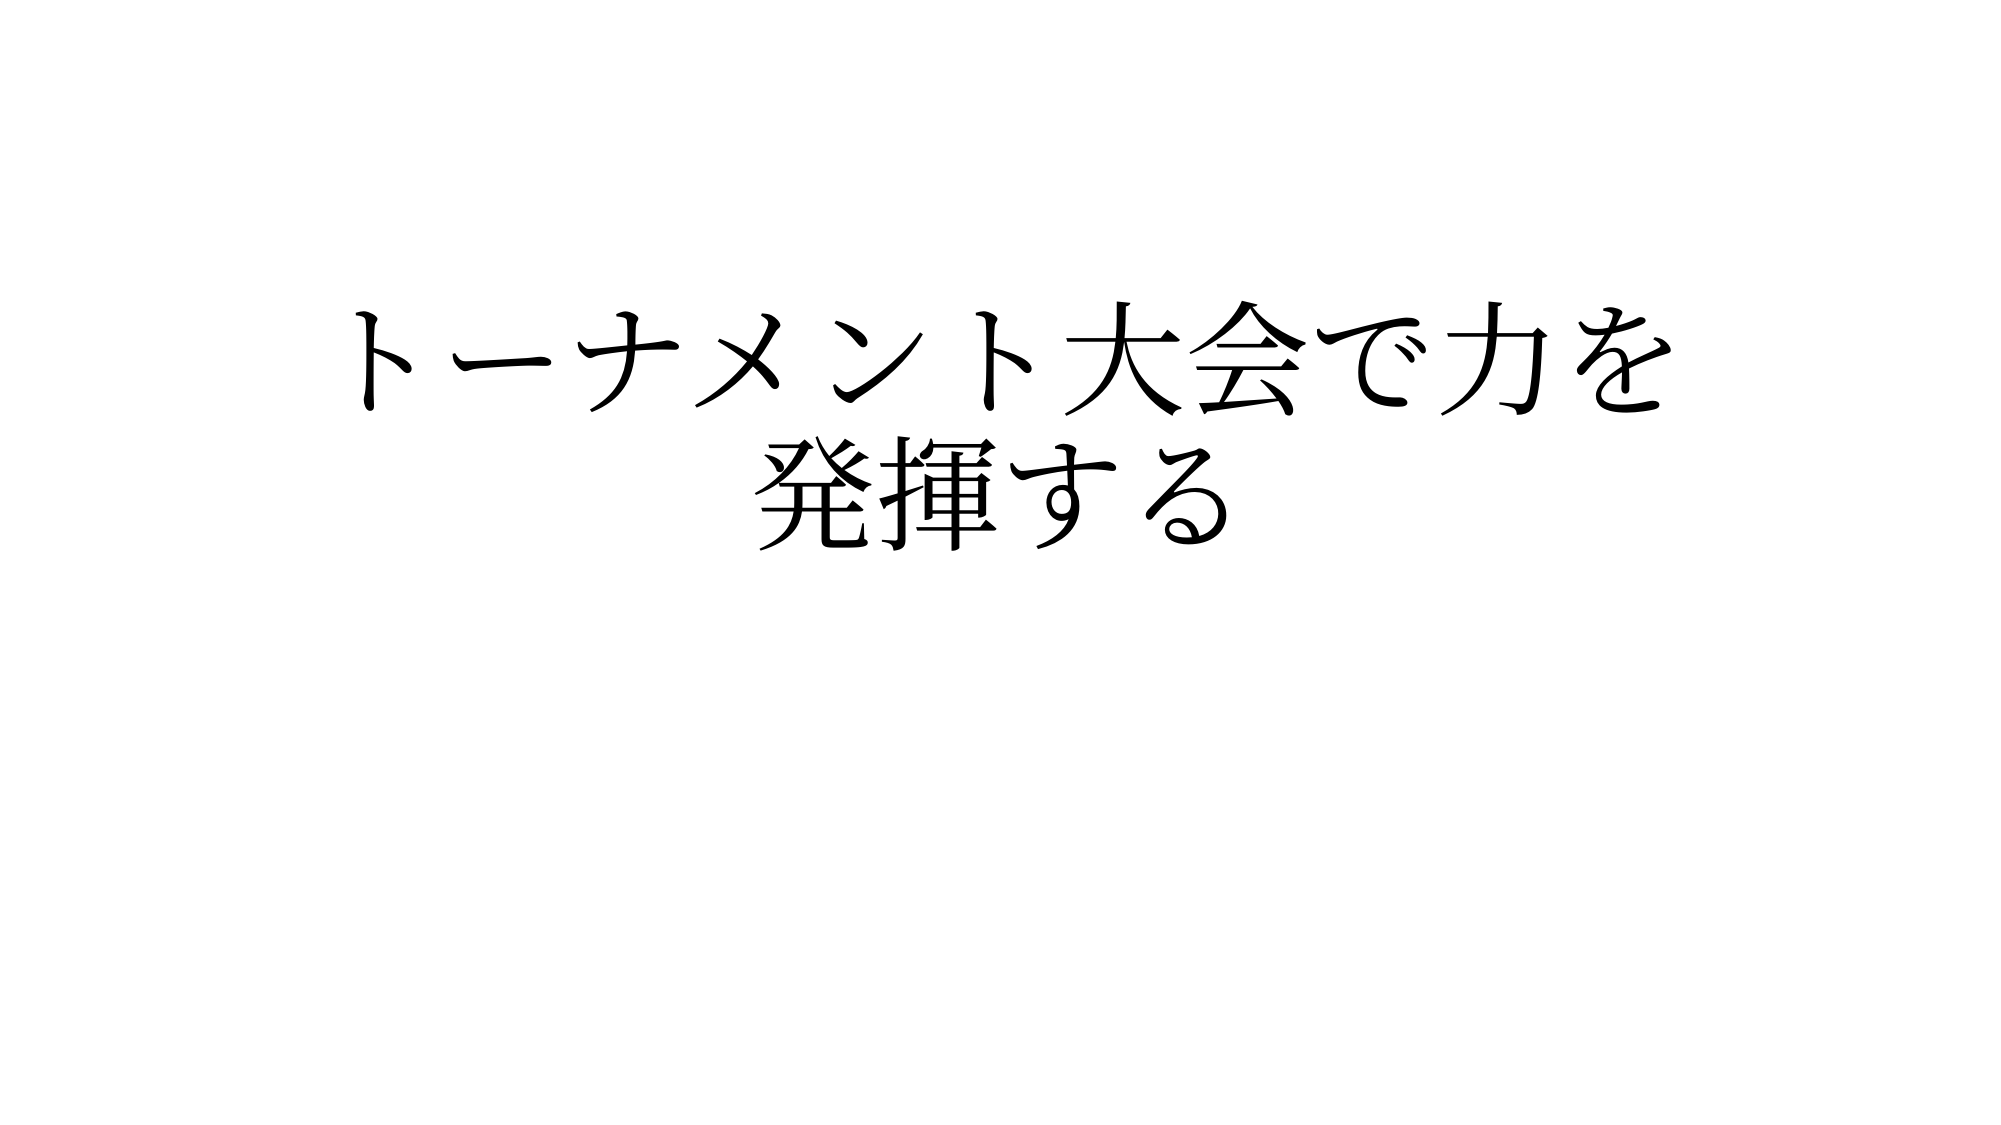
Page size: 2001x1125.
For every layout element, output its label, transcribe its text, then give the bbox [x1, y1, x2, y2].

title トーナメント大会で力を発揮する [249, 184, 1750, 576]
